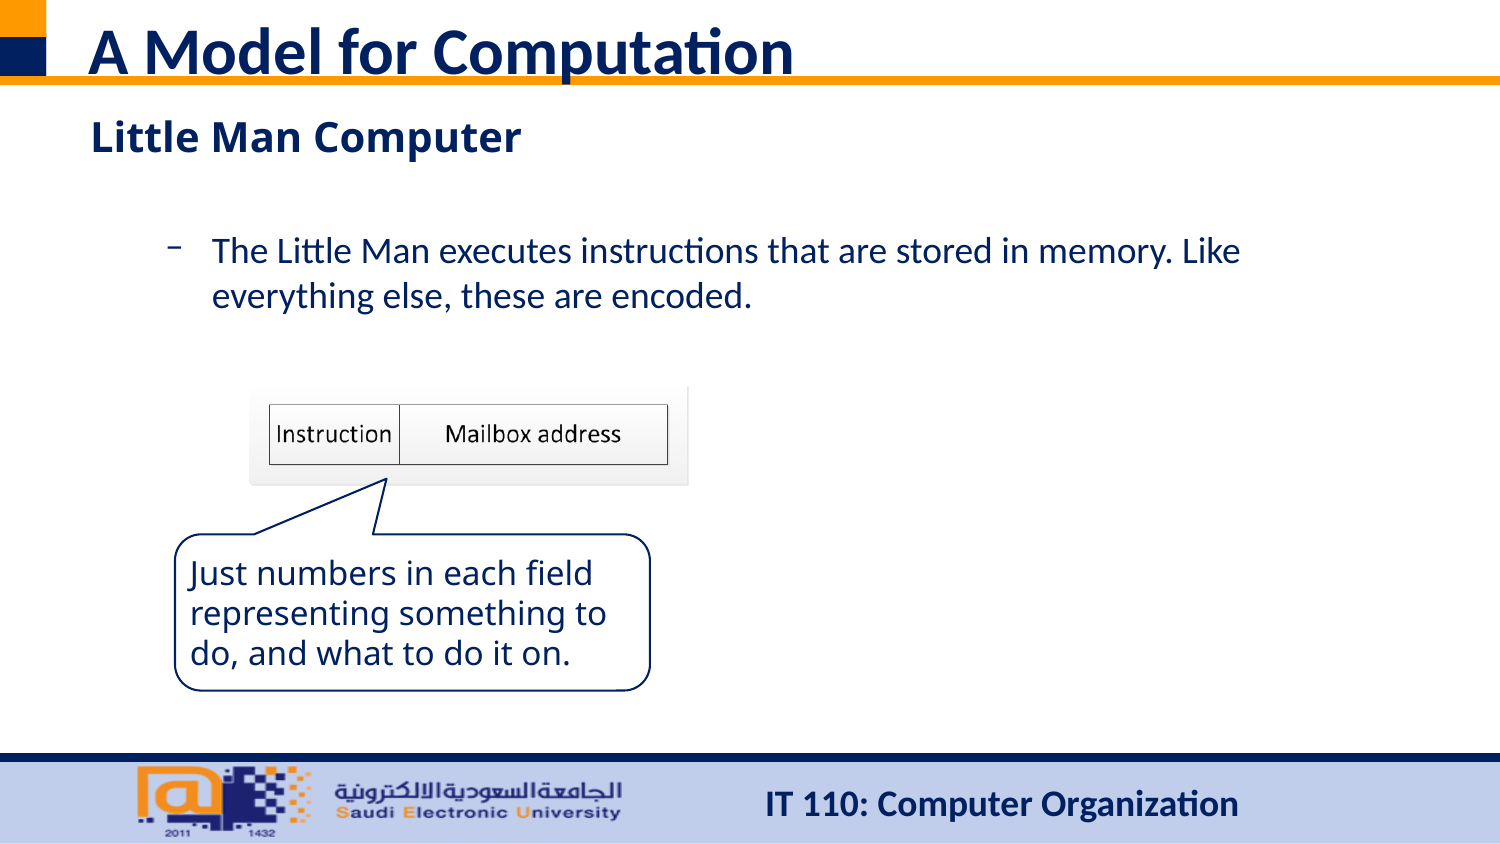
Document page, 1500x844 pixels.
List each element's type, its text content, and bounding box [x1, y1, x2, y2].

list Little Man Computer The Little Man executes instructions that are stored in memory. Like everything else, these are encoded. [75, 103, 1425, 660]
picture [248, 384, 689, 486]
picture [137, 766, 622, 837]
title A Model for Computation [73, 0, 1427, 81]
text_box Just numbers in each field representing something to do, and what to do it on. [174, 494, 650, 691]
